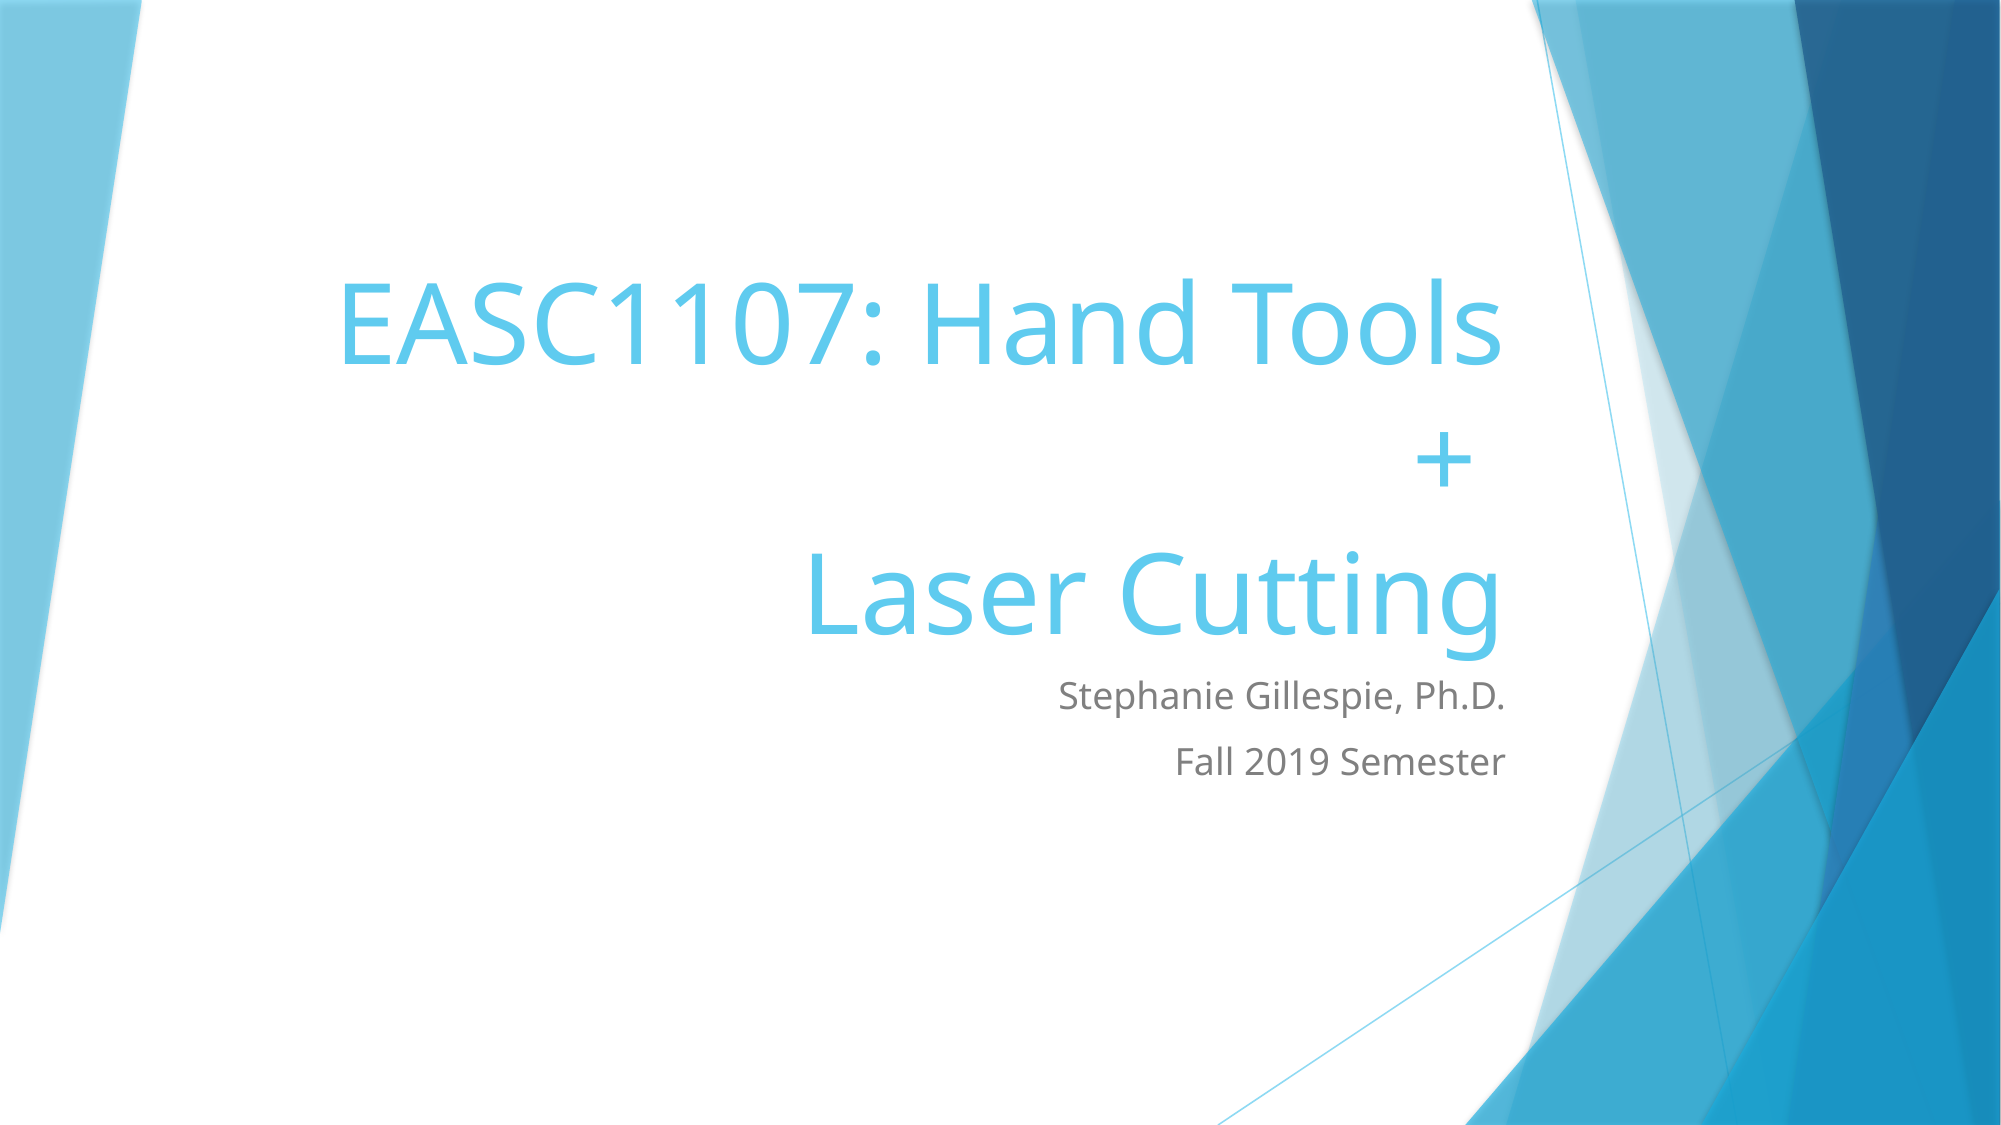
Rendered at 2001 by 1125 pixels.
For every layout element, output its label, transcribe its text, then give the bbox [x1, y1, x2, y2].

subtitle Stephanie Gillespie, Ph.D. Fall 2019 Semester [247, 664, 1522, 845]
title EASC1107: Hand Tools + Laser Cutting [247, 394, 1522, 664]
